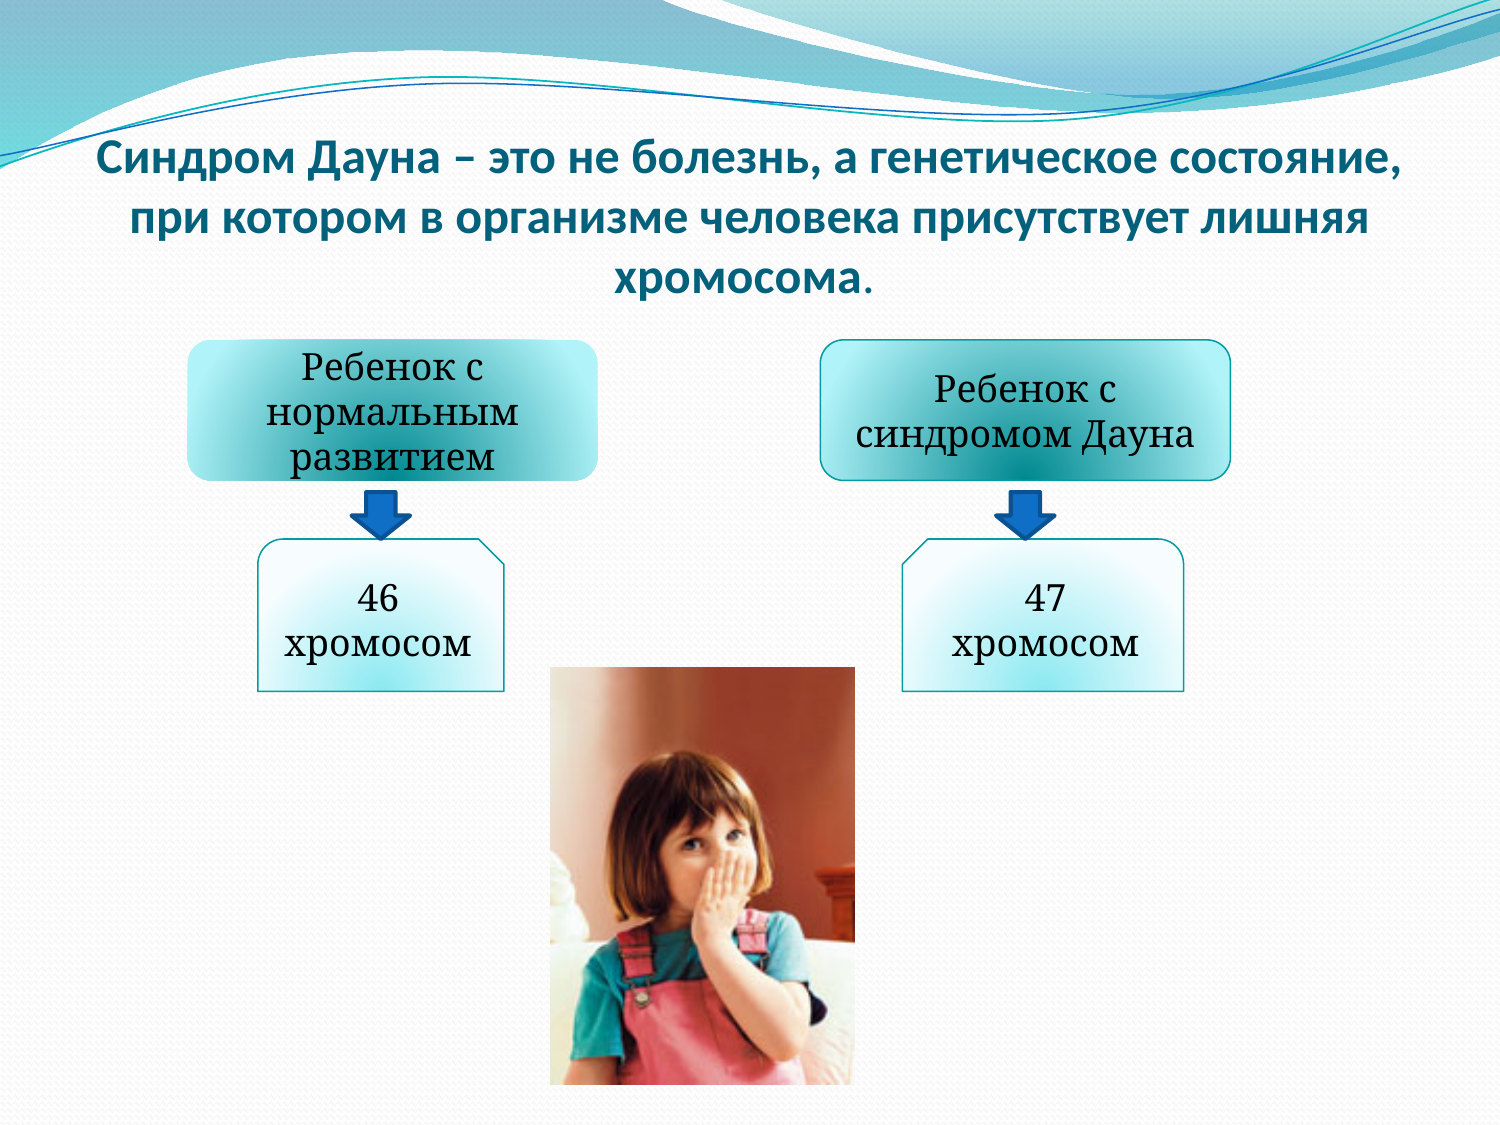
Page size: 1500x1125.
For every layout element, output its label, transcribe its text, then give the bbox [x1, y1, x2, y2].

text_box Ребенок с синдромом Дауна [819, 339, 1232, 482]
text_box 47 хромосом [901, 538, 1185, 693]
text_box [994, 490, 1057, 541]
title Синдром Дауна – это не болезнь, а генетическое состояние, при котором в организме человека присутствует лишняя хромосома. [74, 115, 1426, 304]
text_box 46 хромосом [257, 538, 505, 693]
text_box [349, 490, 413, 541]
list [550, 667, 856, 1085]
text_box Ребенок с нормальным развитием [187, 339, 598, 481]
